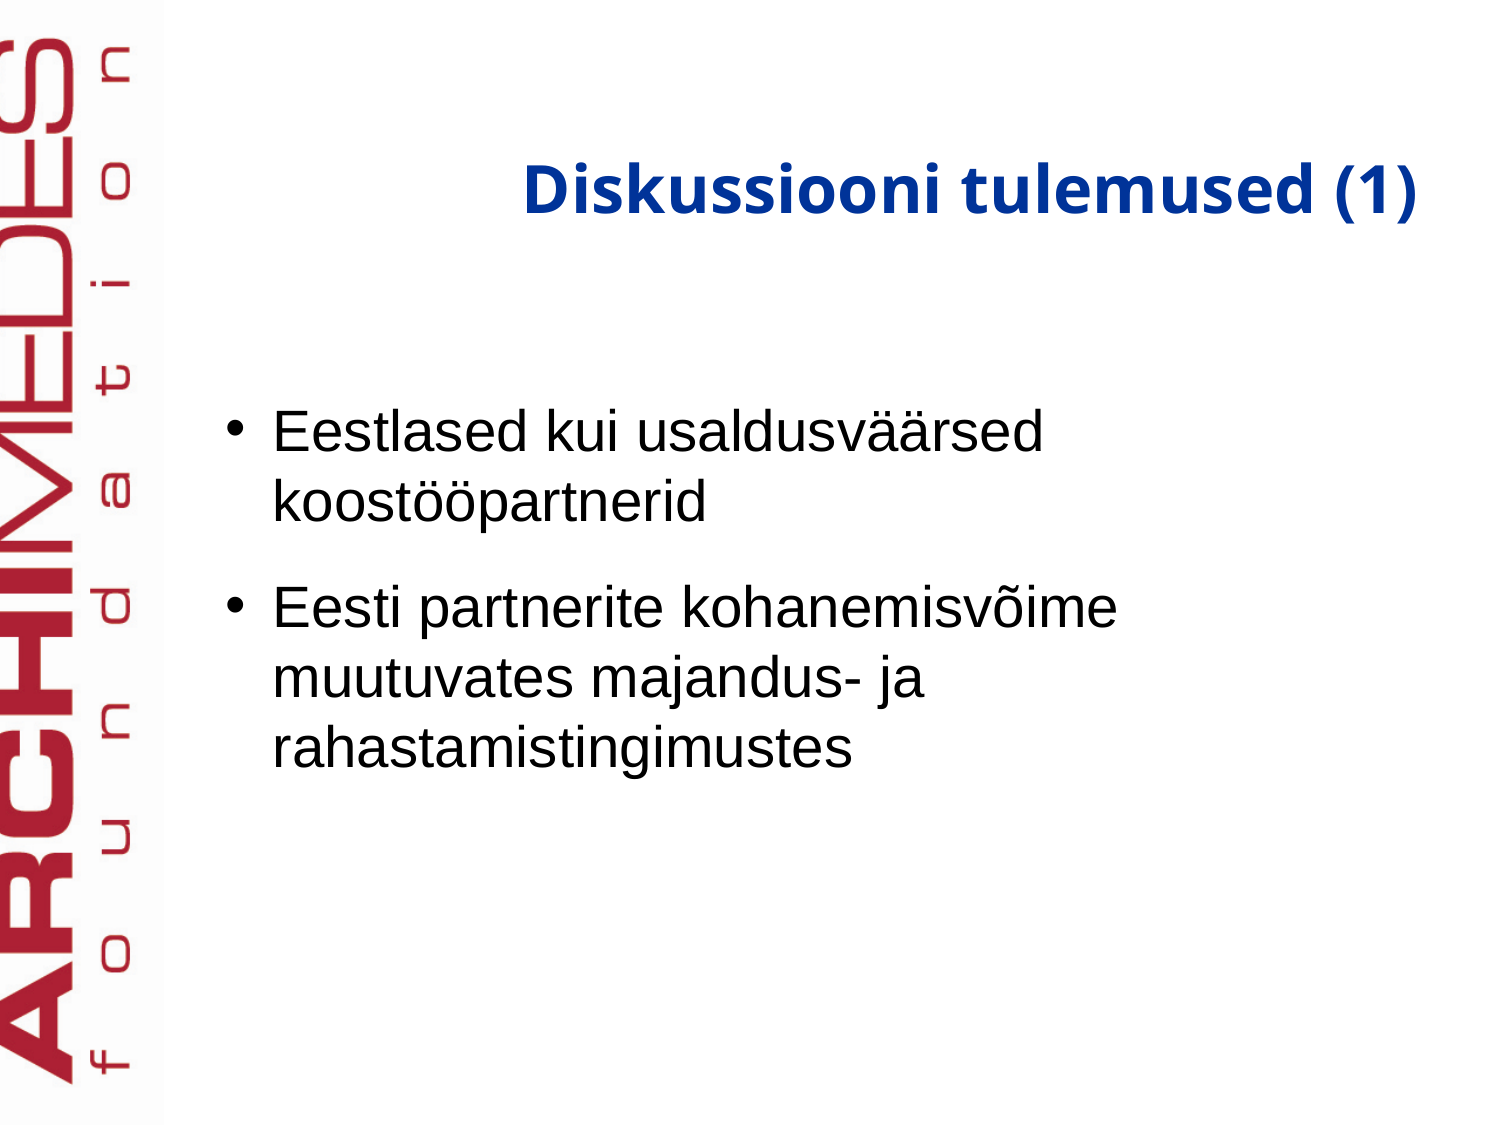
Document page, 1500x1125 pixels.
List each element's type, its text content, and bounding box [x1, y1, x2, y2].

list Eestlased kui usaldusväärsed koostööpartnerid Eesti partnerite kohanemisvõime muutuvates majandus- ja rahastamistingimustes [135, 385, 1448, 894]
title Diskussiooni tulemused (1) [147, 101, 1434, 273]
picture [0, 0, 164, 1125]
